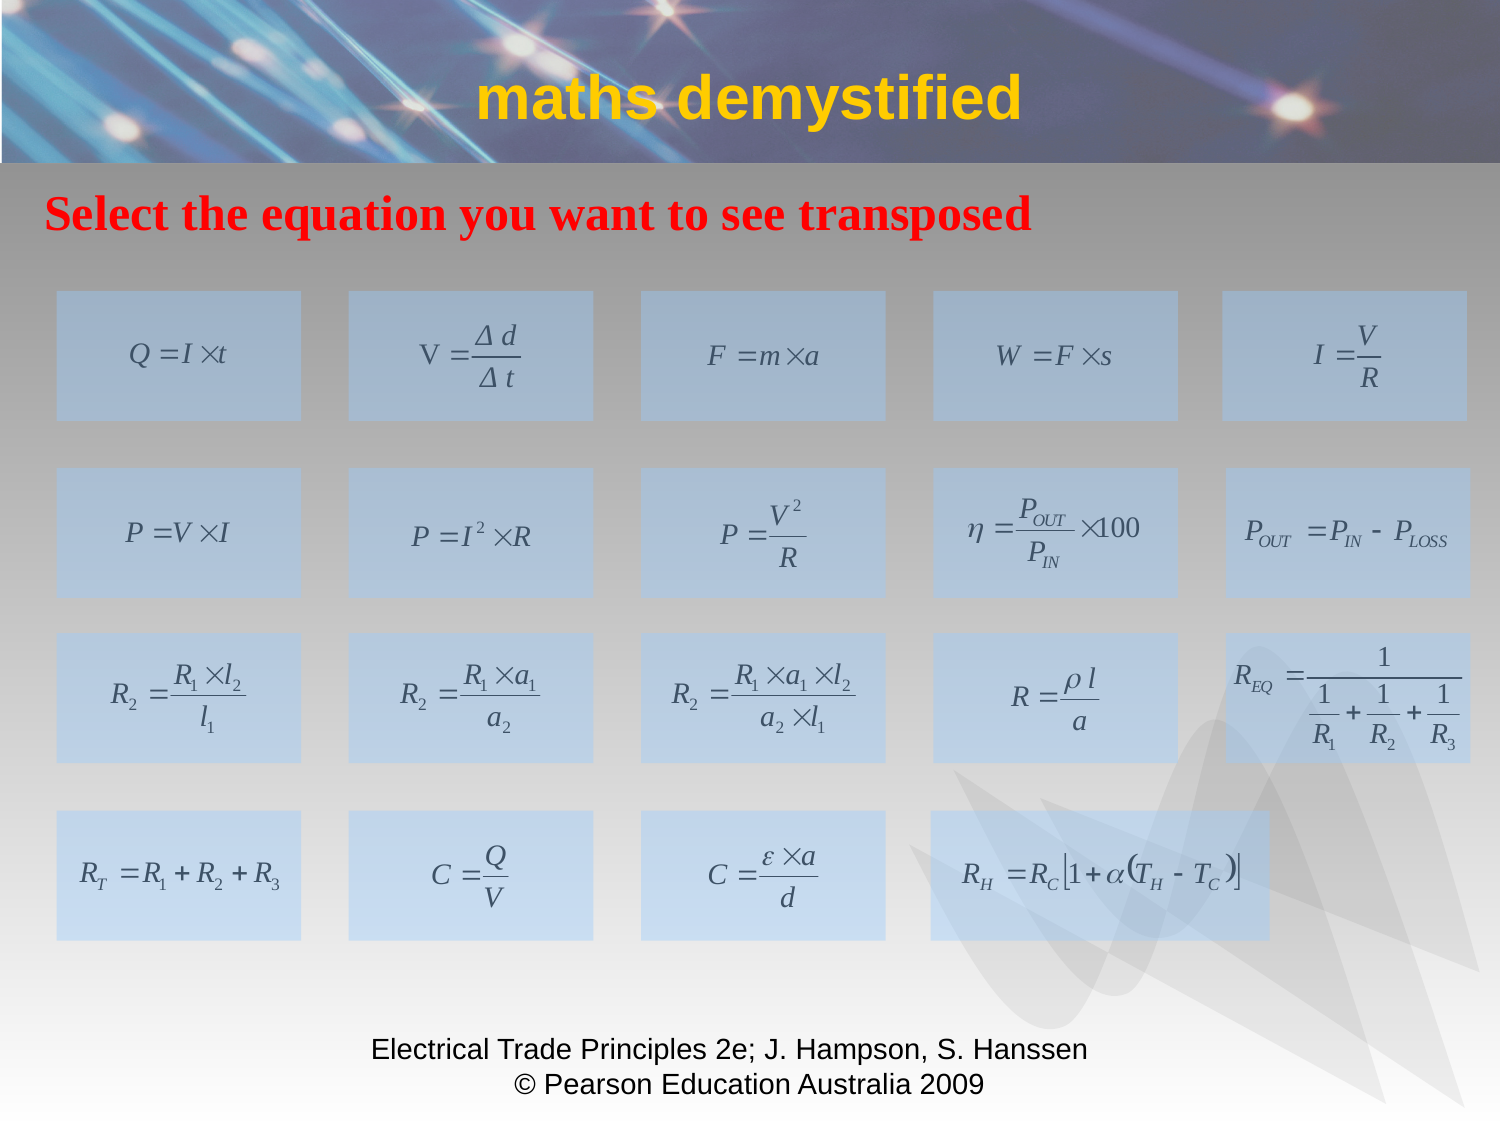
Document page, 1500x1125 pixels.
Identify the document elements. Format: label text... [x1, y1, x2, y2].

text_box [1225, 633, 1471, 640]
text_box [992, 338, 1119, 374]
text_box [348, 290, 594, 421]
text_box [426, 836, 515, 915]
text_box [641, 633, 886, 764]
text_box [665, 655, 861, 741]
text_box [73, 852, 284, 899]
text_box [348, 633, 594, 764]
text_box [964, 490, 1147, 576]
text_box [56, 290, 302, 421]
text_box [119, 515, 238, 551]
text_box [641, 467, 886, 598]
text_box Select the equation you want to see transposed [29, 172, 1376, 248]
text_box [701, 338, 825, 374]
text_box [56, 633, 302, 764]
text_box [930, 810, 1270, 941]
text_box [641, 290, 886, 421]
text_box [933, 633, 1178, 764]
text_box [1225, 467, 1471, 598]
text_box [414, 316, 528, 395]
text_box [703, 836, 824, 915]
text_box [1307, 316, 1389, 395]
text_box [104, 655, 253, 741]
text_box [124, 335, 233, 377]
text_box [394, 655, 548, 741]
text_box [348, 467, 594, 598]
text_box [641, 810, 886, 941]
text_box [1228, 639, 1469, 758]
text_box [714, 491, 813, 575]
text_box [1239, 510, 1457, 556]
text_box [956, 853, 1244, 899]
text_box [933, 290, 1178, 421]
text_box [348, 810, 594, 941]
text_box [933, 467, 1178, 598]
text_box [1222, 290, 1467, 421]
text_box [56, 810, 302, 941]
title maths demystified [0, 0, 1500, 164]
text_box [405, 514, 537, 552]
text_box [56, 467, 302, 598]
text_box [1005, 659, 1106, 737]
